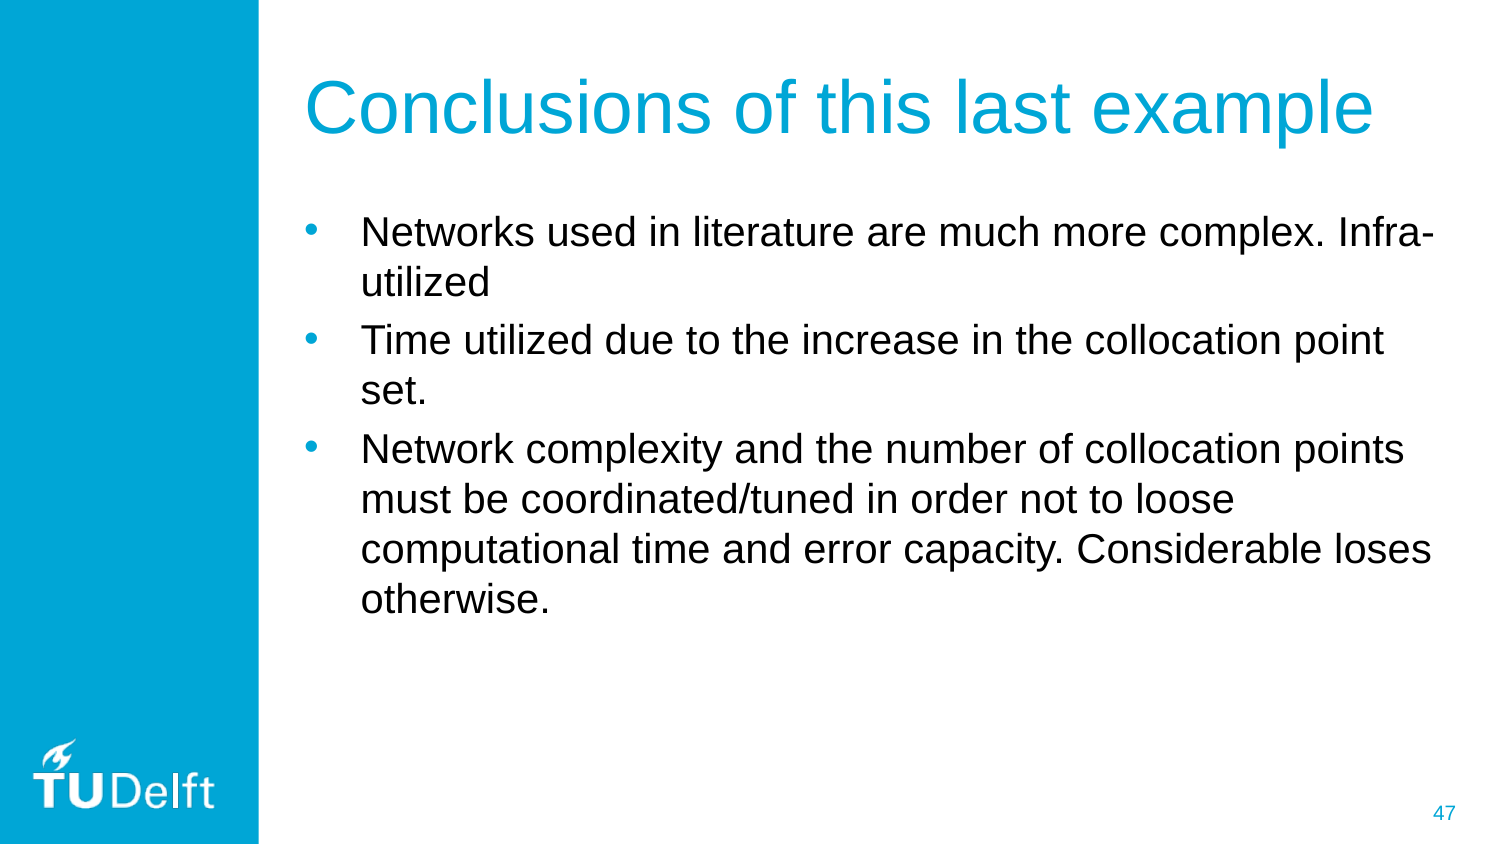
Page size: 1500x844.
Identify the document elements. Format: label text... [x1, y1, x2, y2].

title Conclusions of this last example [289, 33, 1455, 175]
list Networks used in literature are much more complex. Infra-utilized Time utilized due to the increase in the collocation point set. Network complexity and the number of collocation points must be coordinated/tuned in order not to loose computational time and error capacity. Considerable loses otherwise. [289, 196, 1455, 769]
